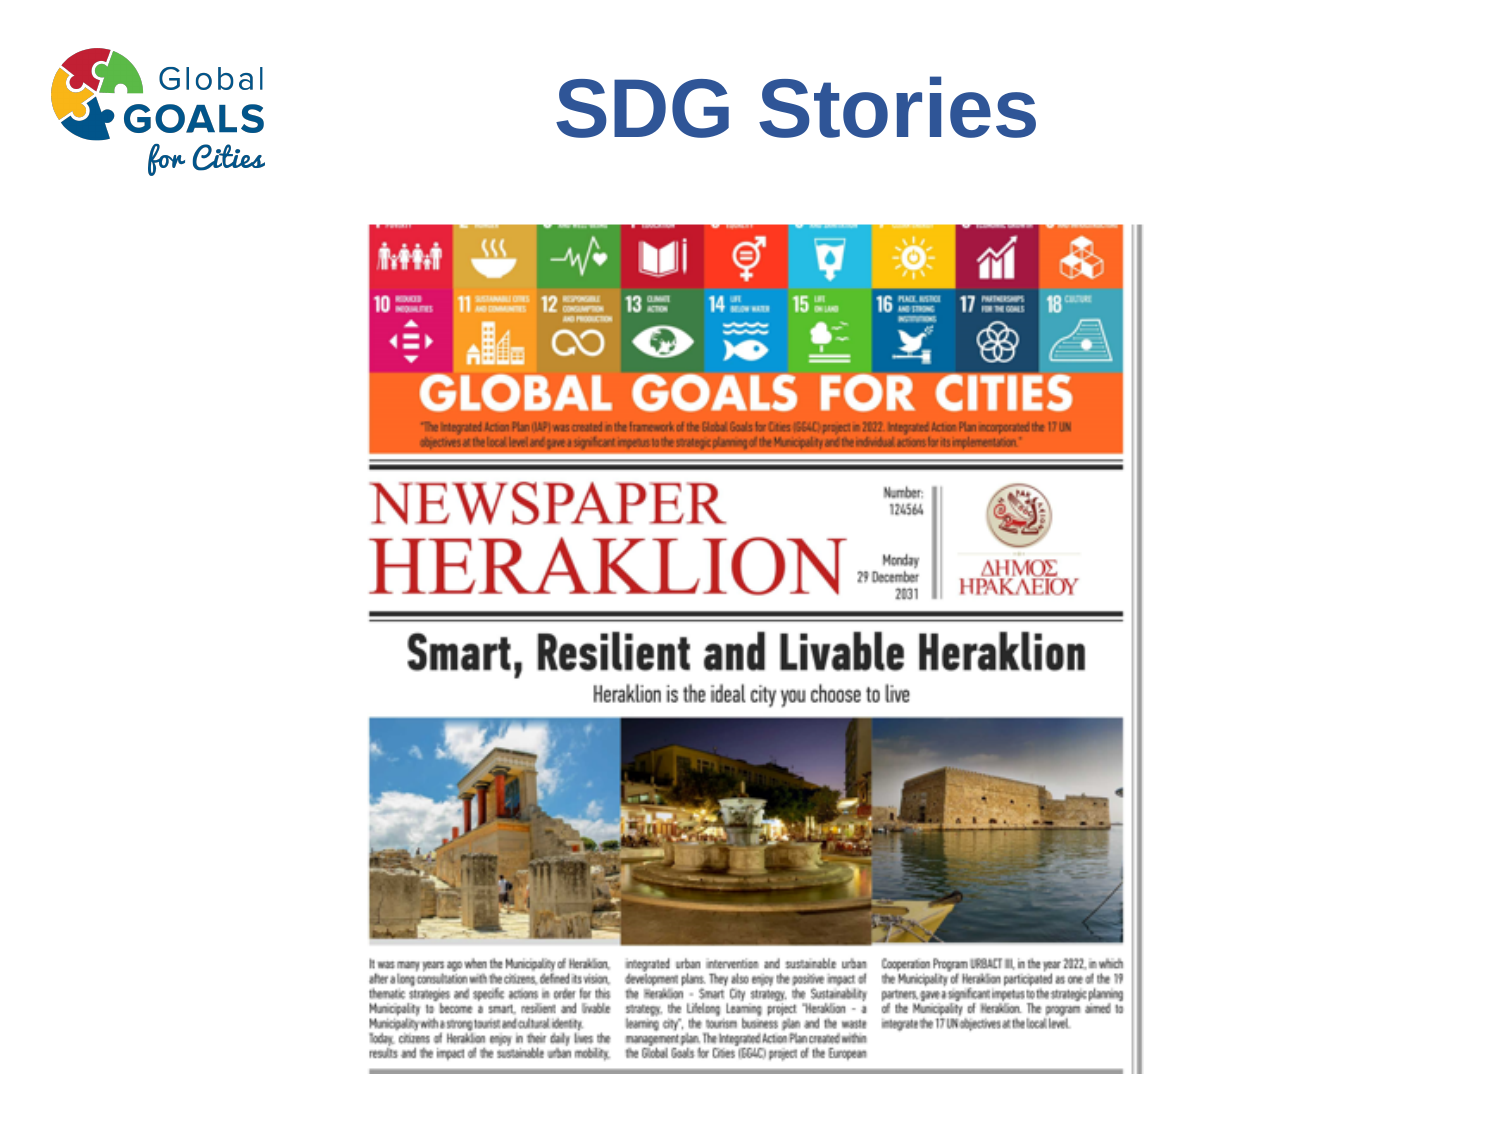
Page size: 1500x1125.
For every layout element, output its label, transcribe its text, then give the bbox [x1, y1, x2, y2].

picture [51, 47, 266, 176]
text_box SDG Stories [382, 80, 1212, 162]
text_box [382, 45, 1291, 184]
picture [355, 218, 1145, 1075]
